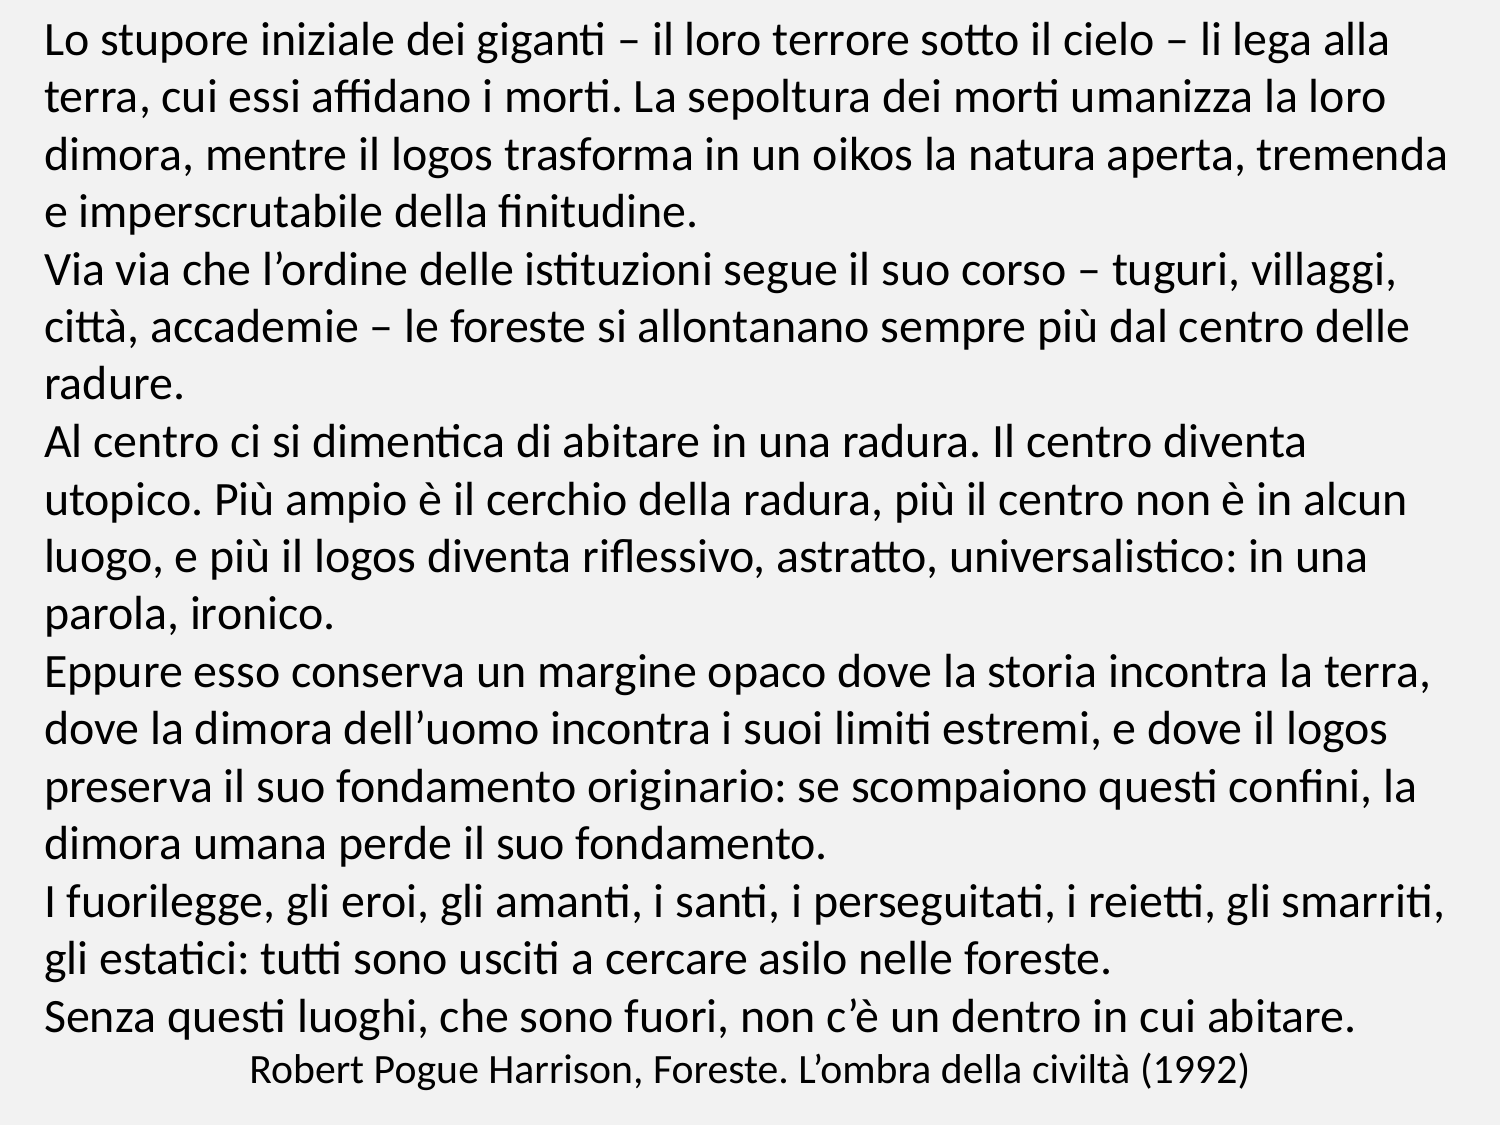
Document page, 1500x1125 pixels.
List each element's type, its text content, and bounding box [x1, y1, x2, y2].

text_box Lo stupore iniziale dei giganti – il loro terrore sotto il cielo – li lega alla terra, cui essi affidano i morti. La sepoltura dei morti umanizza la loro dimora, mentre il logos trasforma in un oikos la natura aperta, tremenda e imperscrutabile della finitudine. Via via che l’ordine delle istituzioni segue il suo corso – tuguri, villaggi, città, accademie – le foreste si allontanano sempre più dal centro delle radure. Al centro ci si dimentica di abitare in una radura. Il centro diventa utopico. Più ampio è il cerchio della radura, più il centro non è in alcun luogo, e più il logos diventa riflessivo, astratto, universalistico: in una parola, ironico. Eppure esso conserva un margine opaco dove la storia incontra la terra, dove la dimora dell’uomo incontra i suoi limiti estremi, e dove il logos preserva il suo fondamento originario: se scompaiono questi confini, la dimora umana perde il suo fondamento. I fuorilegge, gli eroi, gli amanti, i santi, i perseguitati, i reietti, gli smarriti, gli estatici: tutti sono usciti a cercare asilo nelle foreste. Senza questi luoghi, che sono fuori, non c’è un dentro in cui abitare. Robert Pogue Harrison, Foreste. L’ombra della civiltà (1992) [29, 0, 1471, 1100]
